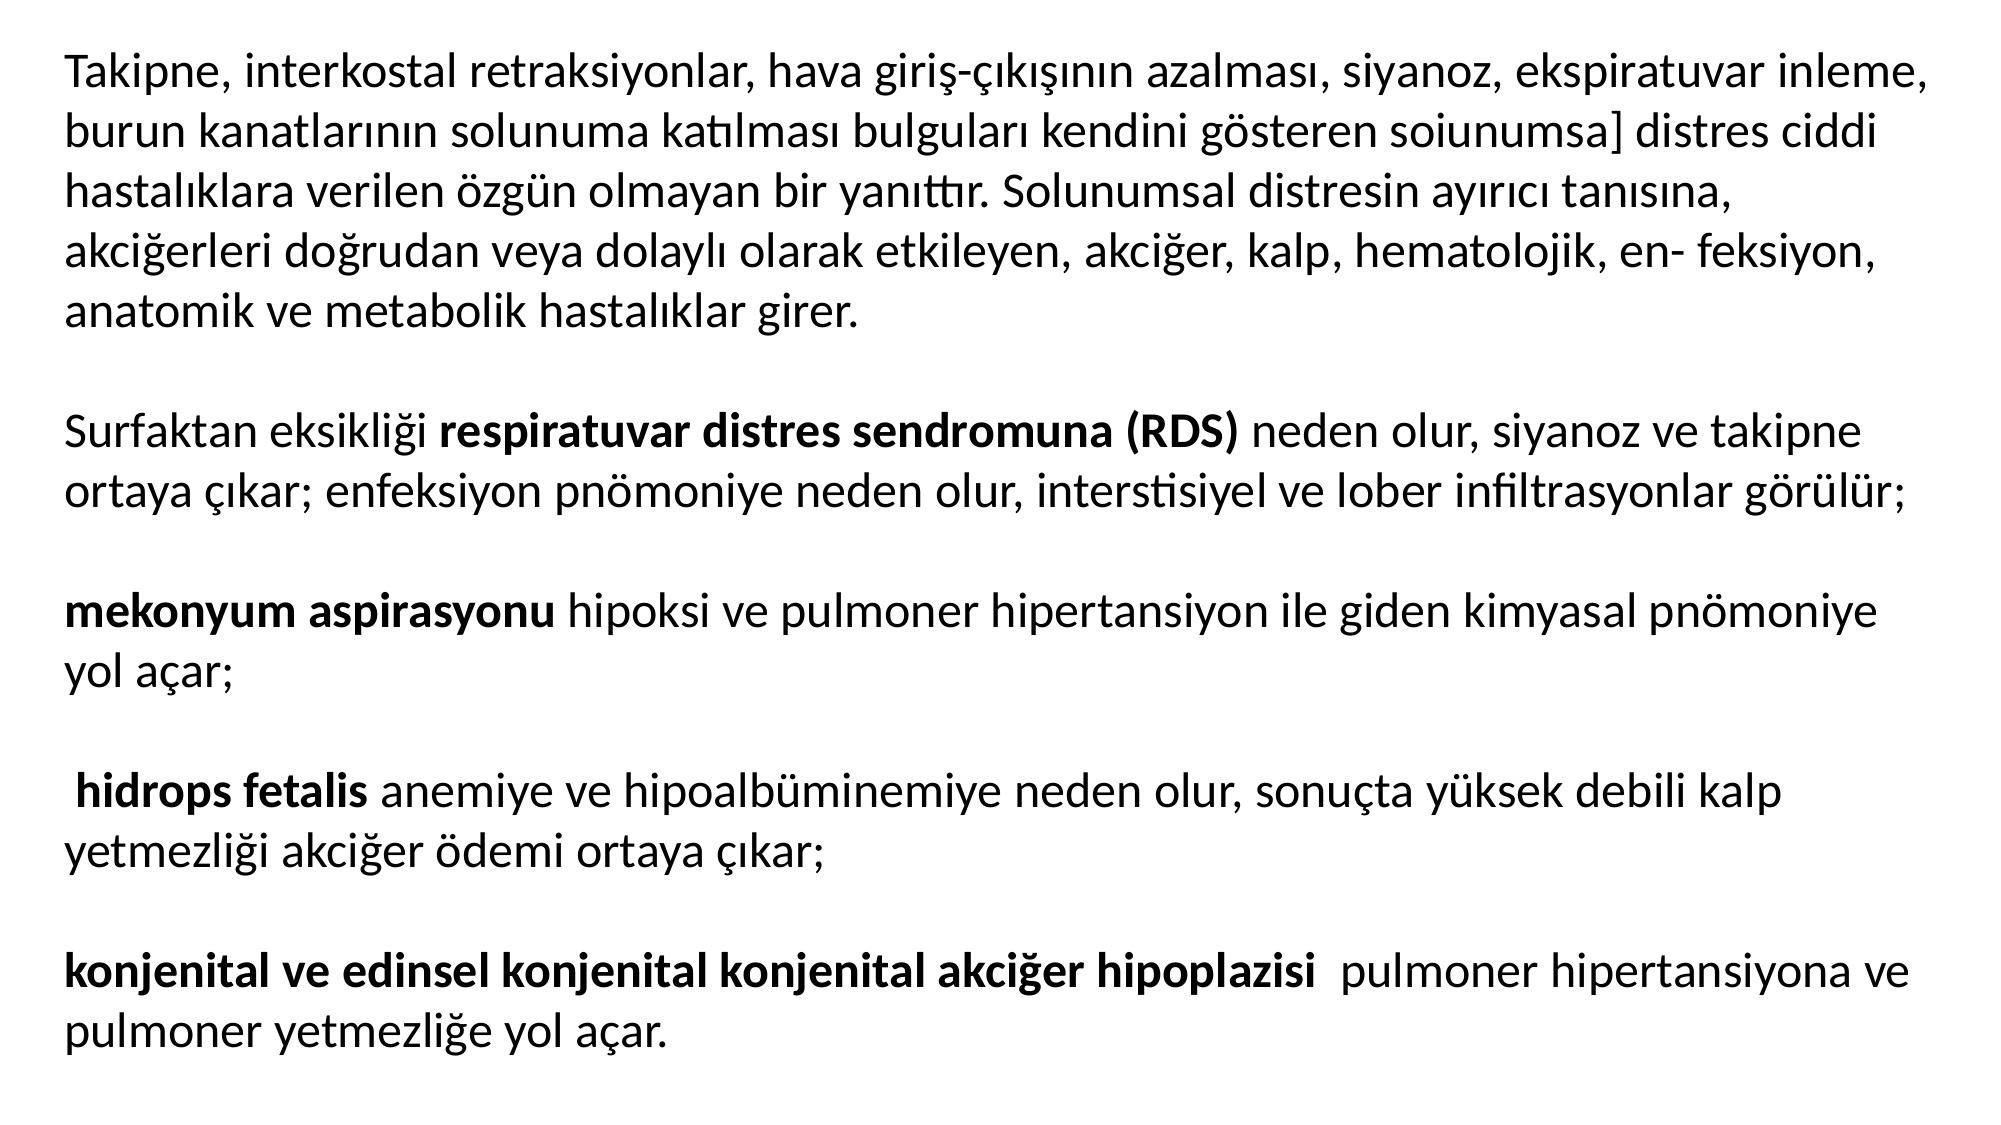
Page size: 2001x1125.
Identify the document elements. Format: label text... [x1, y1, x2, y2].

text_box Takipne, interkostal retraksiyonlar, hava giriş-çıkışının azalması, siyanoz, ekspiratuvar inleme, burun kanatlarının solunuma katılması bulguları kendini gösteren soiunumsa] distres ciddi hastalıklara verilen özgün olmayan bir yanıttır. Solunumsal distresin ayırıcı tanısına, akciğerleri doğrudan veya dolaylı olarak etkileyen, akciğer, kalp, hematolojik, en- feksiyon, anatomik ve metabolik hastalıklar girer. Surfaktan eksikliği respiratuvar distres sendromuna (RDS) neden olur, siyanoz ve takipne ortaya çıkar; enfeksiyon pnömoniye neden olur, interstisiyel ve lober infiltrasyonlar görülür; mekonyum aspirasyonu hipoksi ve pulmoner hipertansiyon ile giden kimyasal pnömoniye yol açar; hidrops fetalis anemiye ve hipoalbüminemiye neden olur, sonuçta yüksek debili kalp yetmezliği akciğer ödemi ortaya çıkar; konjenital ve edinsel konjenital konjenital akciğer hipoplazisi pulmoner hipertansiyona ve pulmoner yetmezliğe yol açar. [49, 29, 1945, 1065]
